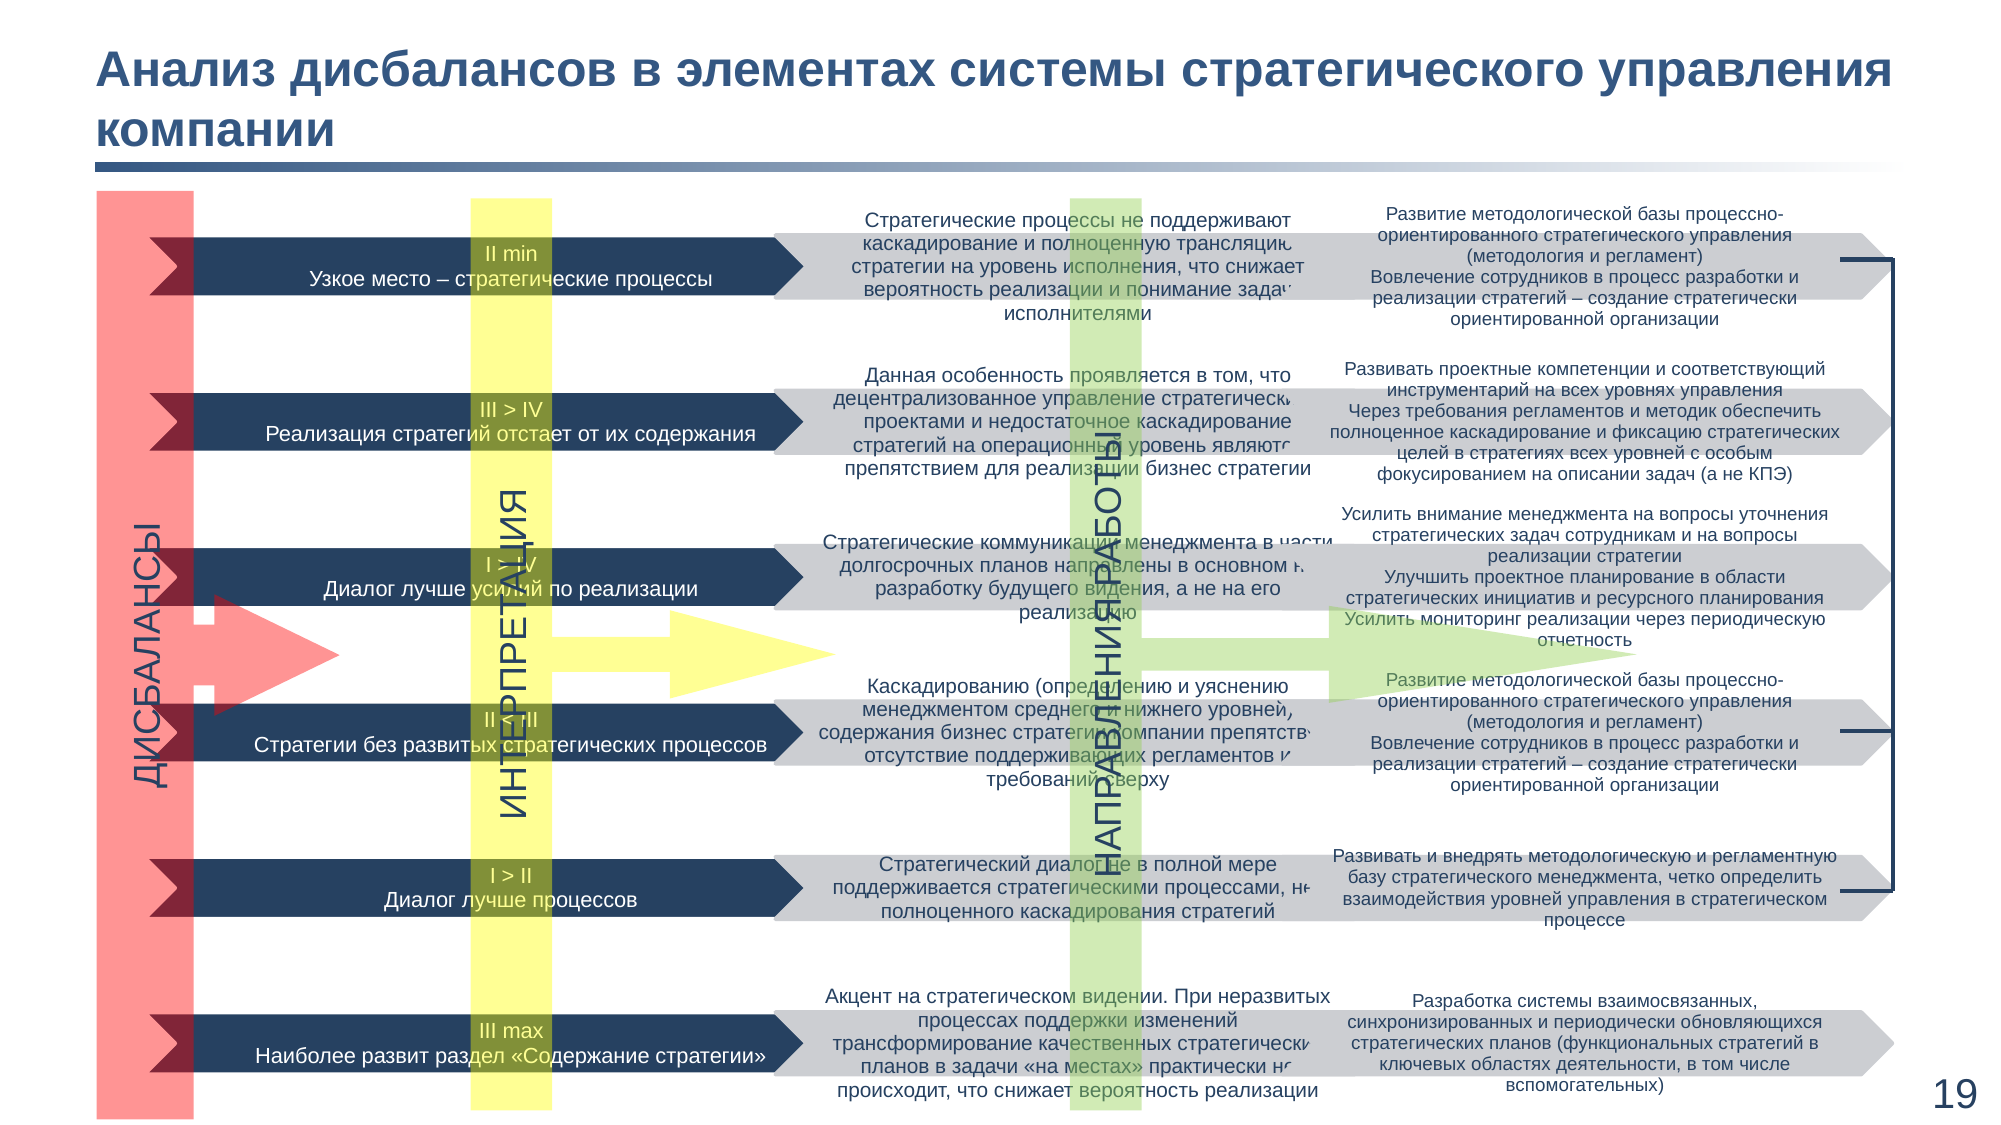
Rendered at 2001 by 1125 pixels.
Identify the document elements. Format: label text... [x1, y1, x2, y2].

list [143, 188, 1893, 1122]
text_box ДИСБАЛАНСЫ [94, 188, 143, 1122]
title Анализ дисбалансов в элементах системы стратегического управления компании [94, 26, 1906, 164]
